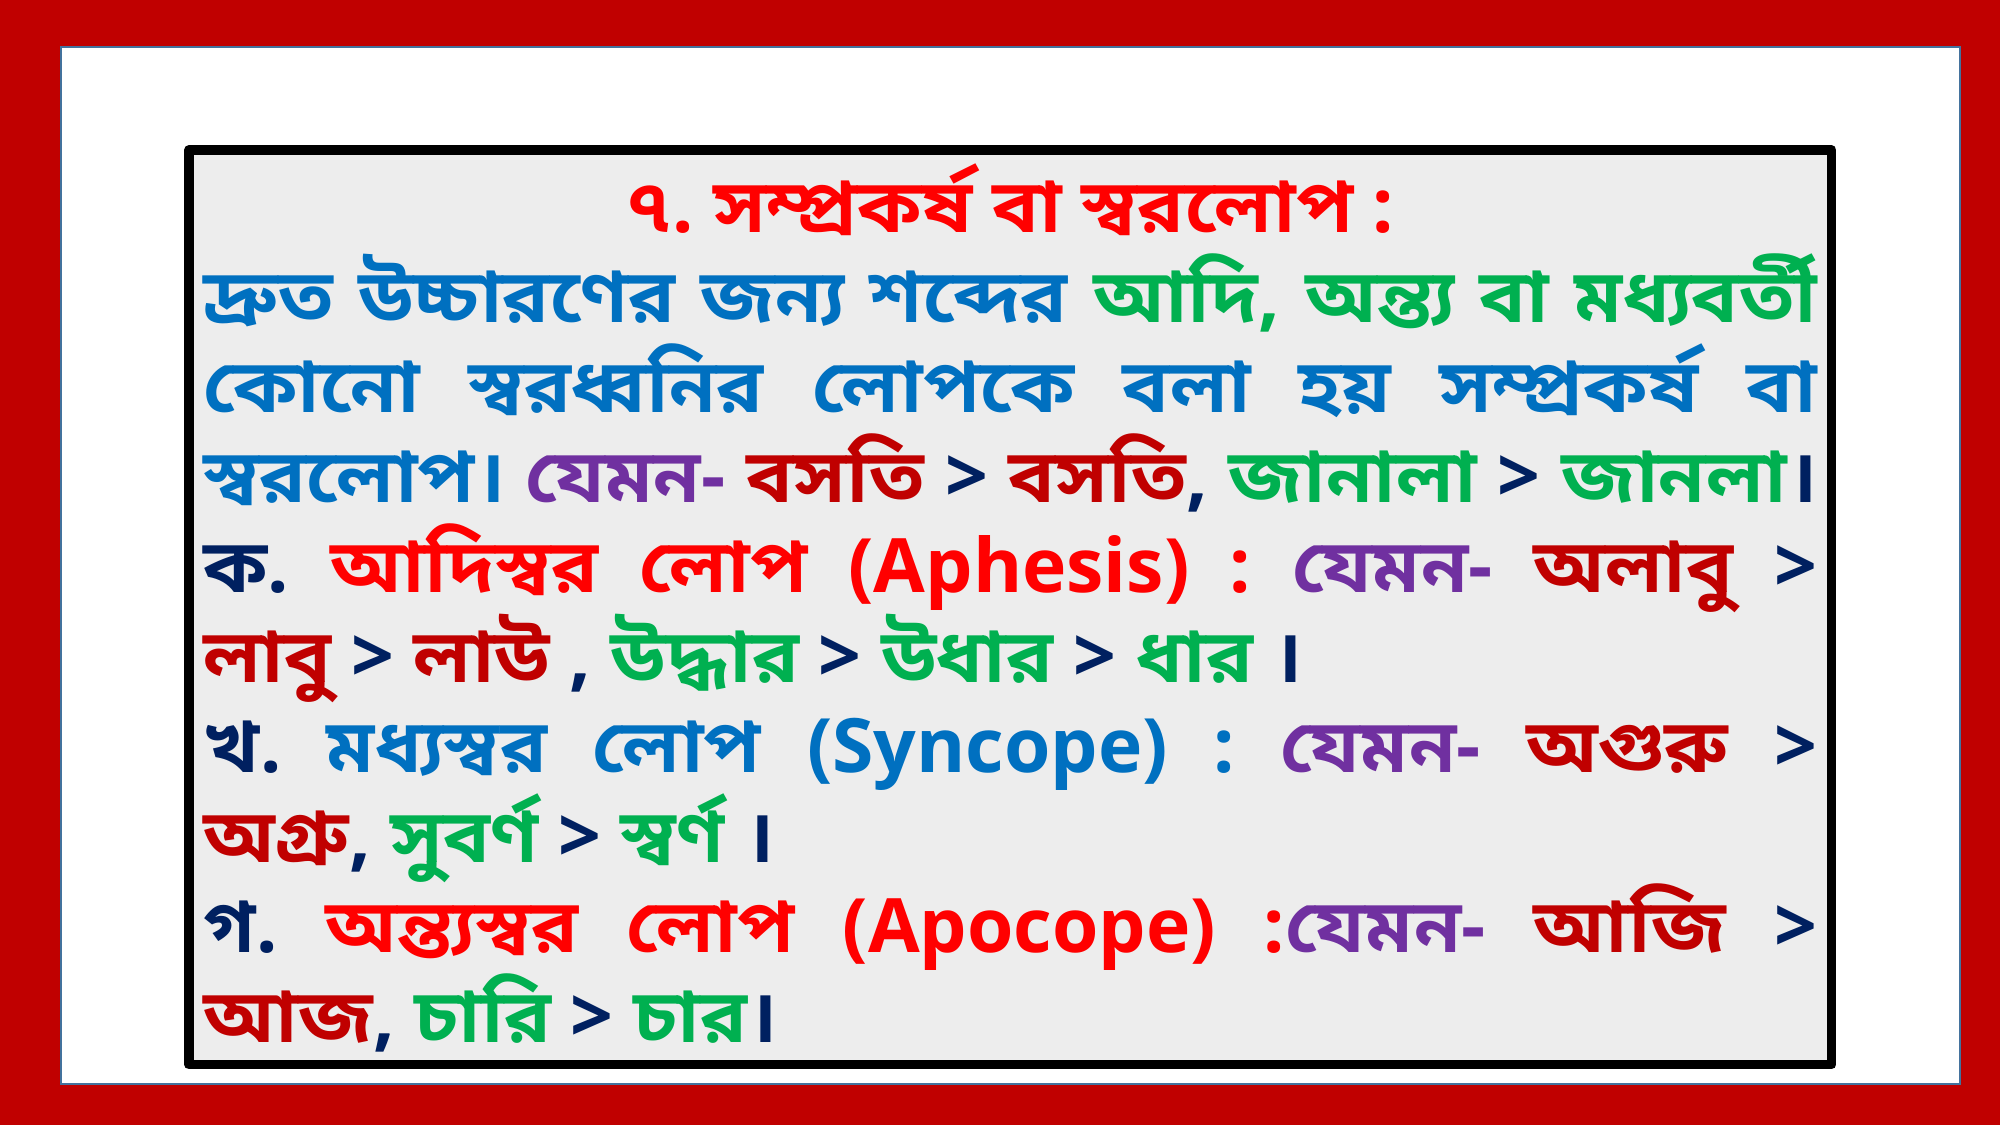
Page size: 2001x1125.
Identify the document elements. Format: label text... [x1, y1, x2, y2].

text_box ৭. সম্প্রকর্ষ বা স্বরলোপ : দ্রুত উচ্চারণের জন্য শব্দের আদি, অন্ত্য বা মধ্যবর্তী কোনো স্বরধ্বনির লোপকে বলা হয় সম্প্রকর্ষ বা স্বরলোপ। যেমন- বসতি > বসতি, জানালা > জানলা। ক. আদিস্বর লোপ (Aphesis) : যেমন- অলাবু > লাবু > লাউ , উদ্ধার > উধার > ধার । খ. মধ্যস্বর লোপ (Syncope) : যেমন- অগুরু > অগ্রু, সুবর্ণ > স্বর্ণ । গ. অন্ত্যস্বর লোপ (Apocope) :যেমন- আজি > আজ, চারি > চার। [188, 149, 1832, 1065]
text_box [60, 46, 1961, 1085]
